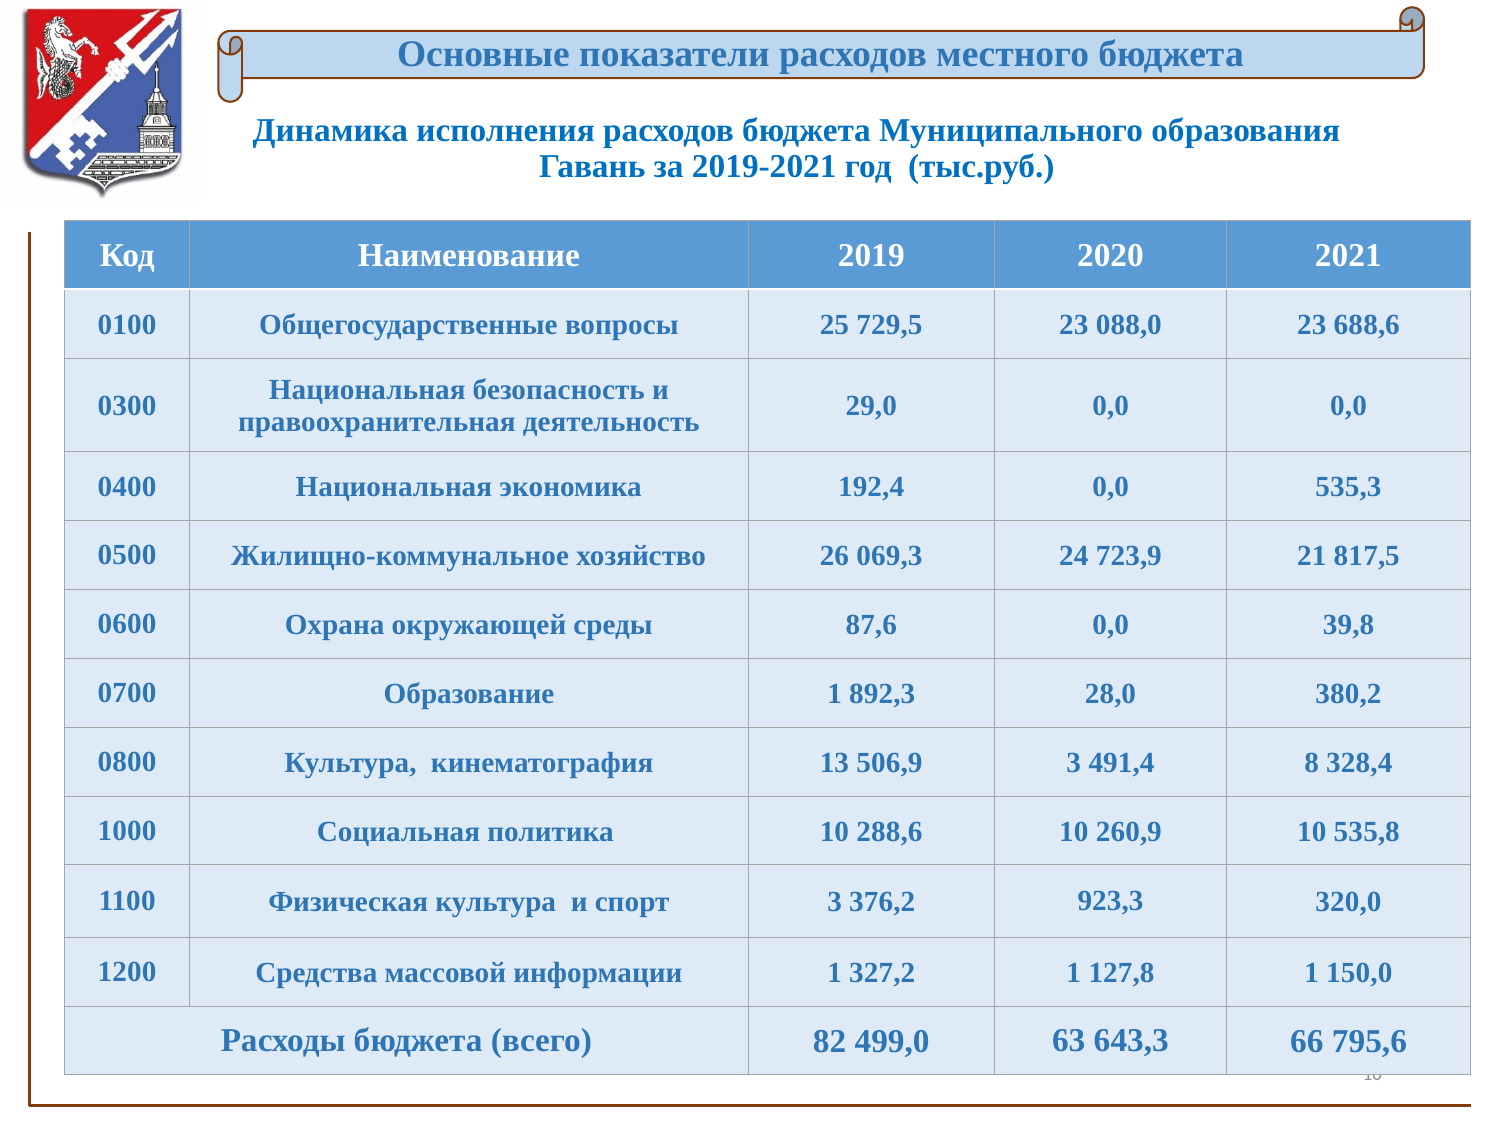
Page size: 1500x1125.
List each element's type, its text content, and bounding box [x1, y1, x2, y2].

table_cell Расходы бюджета (всего) [65, 1007, 748, 1074]
table_cell 1200 [65, 938, 189, 1006]
table_cell 1 150,0 [1227, 938, 1470, 1006]
table_cell 66 795,6 [1227, 1007, 1470, 1074]
table_cell 0,0 [995, 452, 1226, 520]
text_box Основные показатели расходов местного бюджета [202, 26, 1500, 121]
table_cell 23 688,6 [1227, 290, 1470, 358]
table_cell 10 260,9 [995, 797, 1226, 864]
table_cell Физическая культура и спорт [190, 865, 748, 937]
table_cell 28,0 [995, 659, 1226, 727]
table_cell 0500 [65, 521, 189, 589]
table_cell 535,3 [1227, 452, 1470, 520]
table_cell Культура, кинематография [190, 728, 748, 796]
table_cell 87,6 [749, 590, 994, 658]
table_cell 0600 [65, 590, 189, 658]
table_cell 39,8 [1227, 590, 1470, 658]
table_cell 0700 [65, 659, 189, 727]
table_cell 1100 [65, 865, 189, 937]
text_box [1399, 6, 1425, 26]
table_header Наименование [190, 221, 748, 288]
table_header 2019 [749, 221, 994, 288]
table_cell 0,0 [995, 359, 1226, 451]
table_cell 192,4 [749, 452, 994, 520]
table_cell Общегосударственные вопросы [190, 290, 748, 358]
table_cell 0,0 [1227, 359, 1470, 451]
table_cell 0400 [65, 452, 189, 520]
table_cell 3 376,2 [749, 865, 994, 937]
table_cell Охрана окружающей среды [190, 590, 748, 658]
table_cell 82 499,0 [749, 1007, 994, 1074]
table_cell 25 729,5 [749, 290, 994, 358]
table_header 2020 [995, 221, 1226, 288]
table_cell 29,0 [749, 359, 994, 451]
table_cell 13 506,9 [749, 728, 994, 796]
table_cell 0300 [65, 359, 189, 451]
table_cell 1 327,2 [749, 938, 994, 1006]
table_cell 10 535,8 [1227, 797, 1470, 864]
picture [0, 0, 202, 202]
table_cell 21 817,5 [1227, 521, 1470, 589]
table_cell 923,3 [995, 865, 1226, 937]
table_cell Образование [190, 659, 748, 727]
table_cell 3 491,4 [995, 728, 1226, 796]
table_cell 0800 [65, 728, 189, 796]
table_cell 0,0 [995, 590, 1226, 658]
table_header Код [65, 221, 189, 288]
table_cell 1 127,8 [995, 938, 1226, 1006]
table_header 2021 [1227, 221, 1470, 288]
table_cell Национальная безопасность и правоохранительная деятельность [190, 359, 748, 451]
table_cell 380,2 [1227, 659, 1470, 727]
table_cell 1000 [65, 797, 189, 864]
slide_number 10 [1059, 1075, 1397, 1103]
table_cell Жилищно-коммунальное хозяйство [190, 521, 748, 589]
table_cell 24 723,9 [995, 521, 1226, 589]
table_cell 320,0 [1227, 865, 1470, 937]
table_cell 8 328,4 [1227, 728, 1470, 796]
table_cell 26 069,3 [749, 521, 994, 589]
table_cell 63 643,3 [995, 1007, 1226, 1074]
table_cell Социальная политика [190, 797, 748, 864]
title Динамика исполнения расходов бюджета Муниципального образования Гавань за 2019-2021 год (тыс.руб.) [183, 149, 1412, 220]
table_cell 0100 [65, 290, 189, 358]
table_cell 10 288,6 [749, 797, 994, 864]
table_cell 1 892,3 [749, 659, 994, 727]
table_cell Средства массовой информации [190, 938, 748, 1006]
table_cell 23 088,0 [995, 290, 1226, 358]
table_cell Национальная экономика [190, 452, 748, 520]
